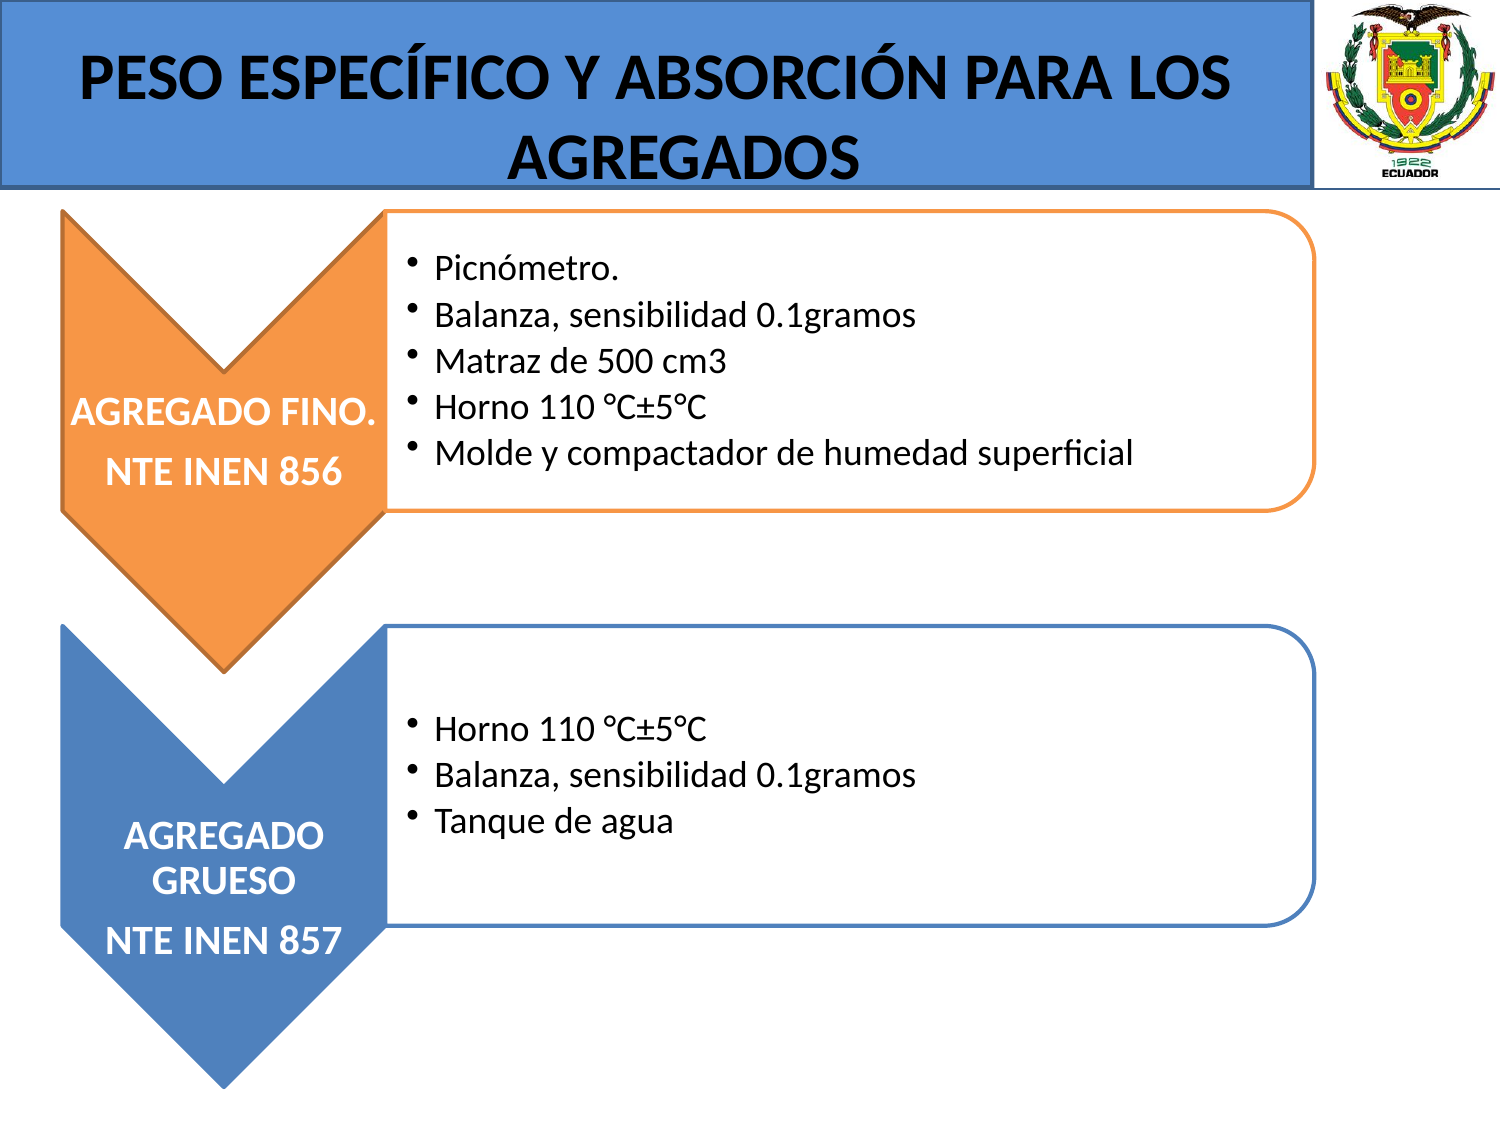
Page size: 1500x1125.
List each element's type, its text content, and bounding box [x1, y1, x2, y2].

picture [1314, 0, 1500, 188]
title PESO ESPECÍFICO Y ABSORCIÓN PARA LOS AGREGADOS [24, 128, 1288, 247]
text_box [62, 210, 1315, 1088]
text_box [0, 0, 1310, 190]
